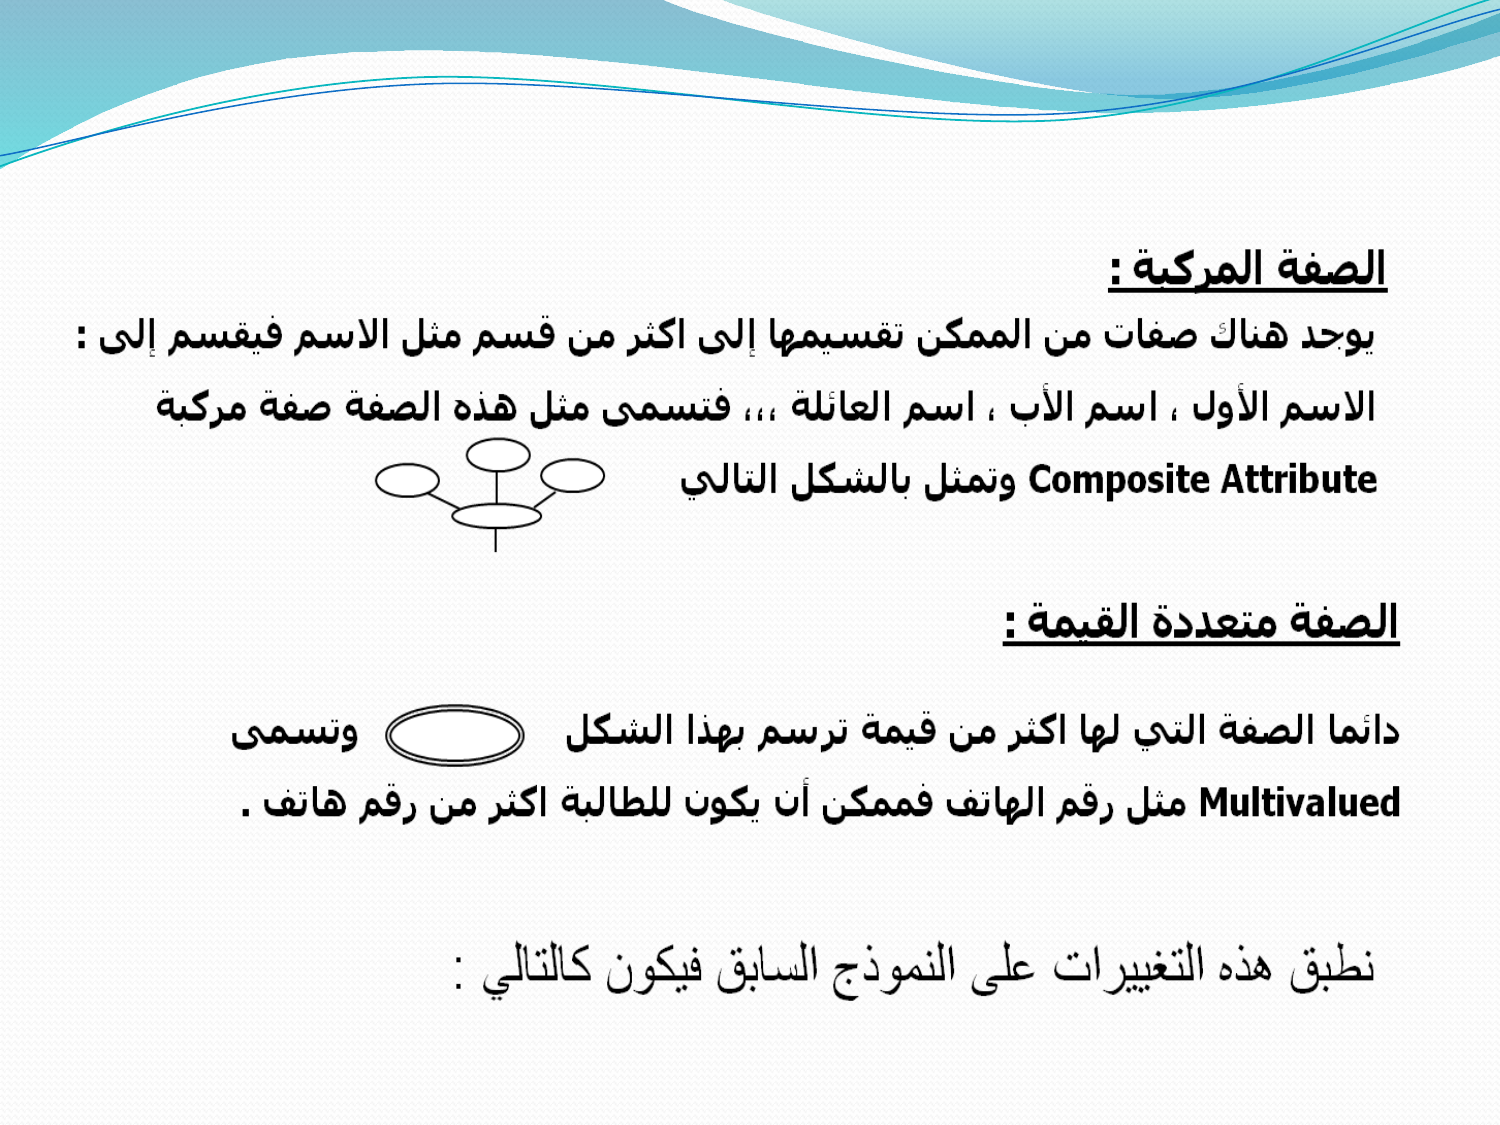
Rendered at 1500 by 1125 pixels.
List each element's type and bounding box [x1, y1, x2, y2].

list [0, 212, 1426, 1013]
